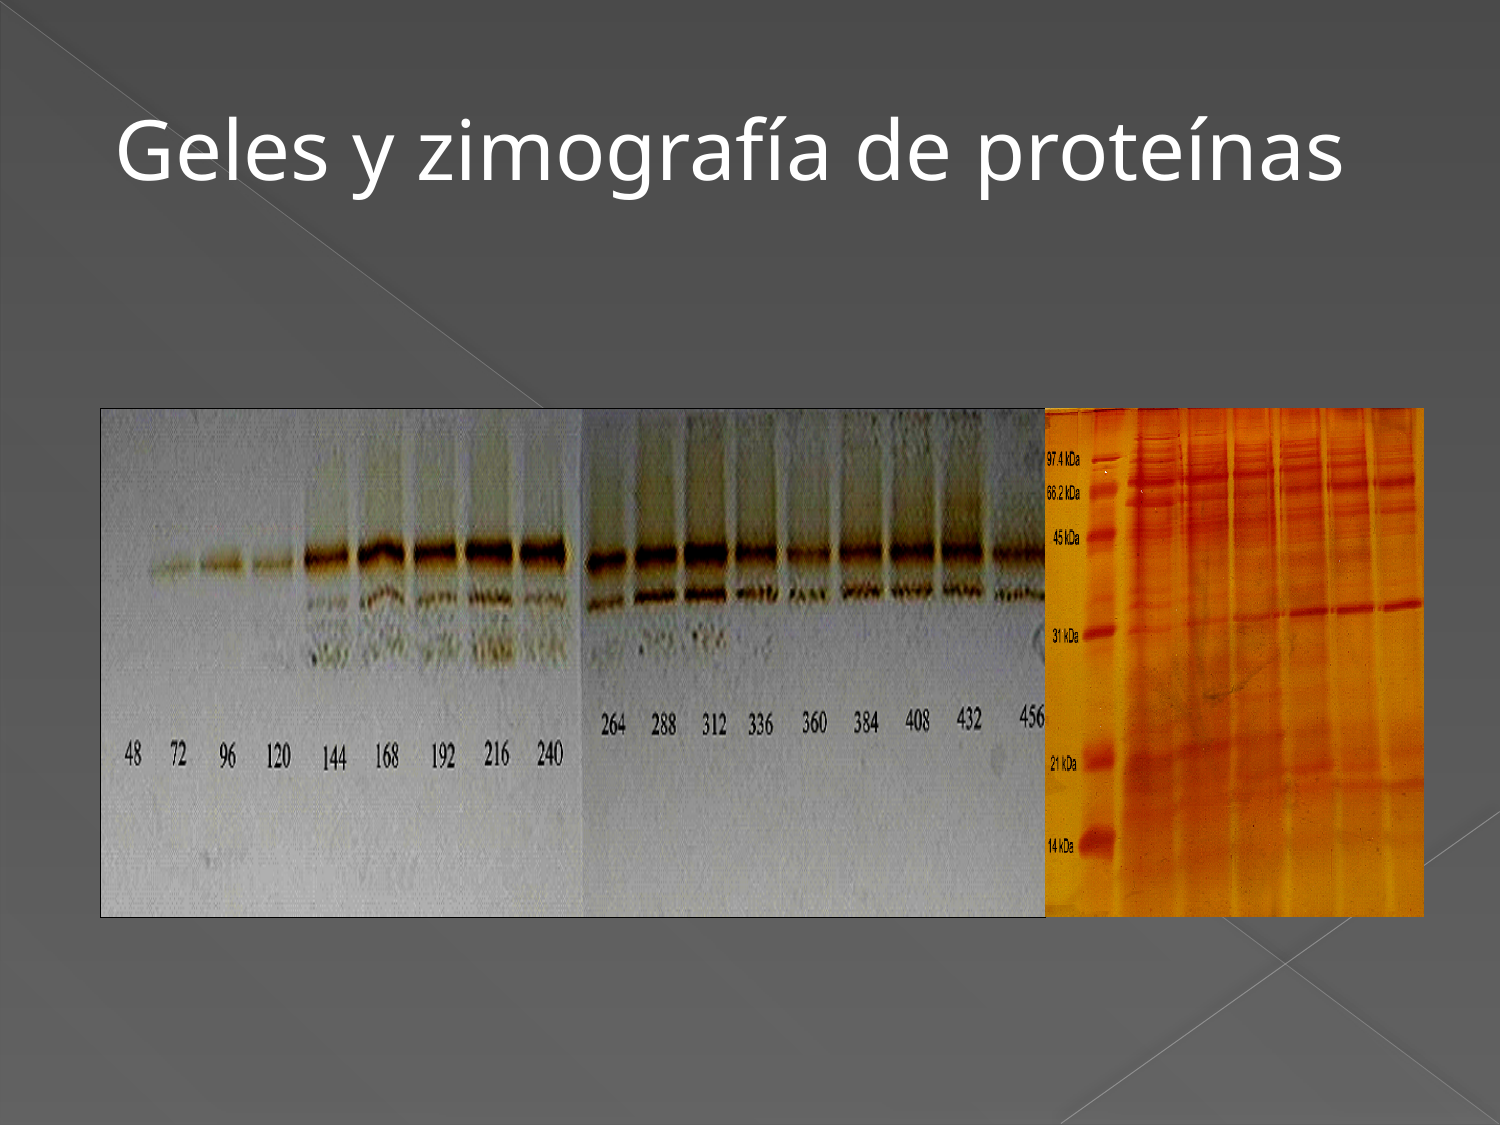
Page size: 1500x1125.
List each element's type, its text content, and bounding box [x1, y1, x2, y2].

text_box Geles y zimografía de proteínas [100, 90, 1424, 205]
picture [100, 408, 1424, 918]
